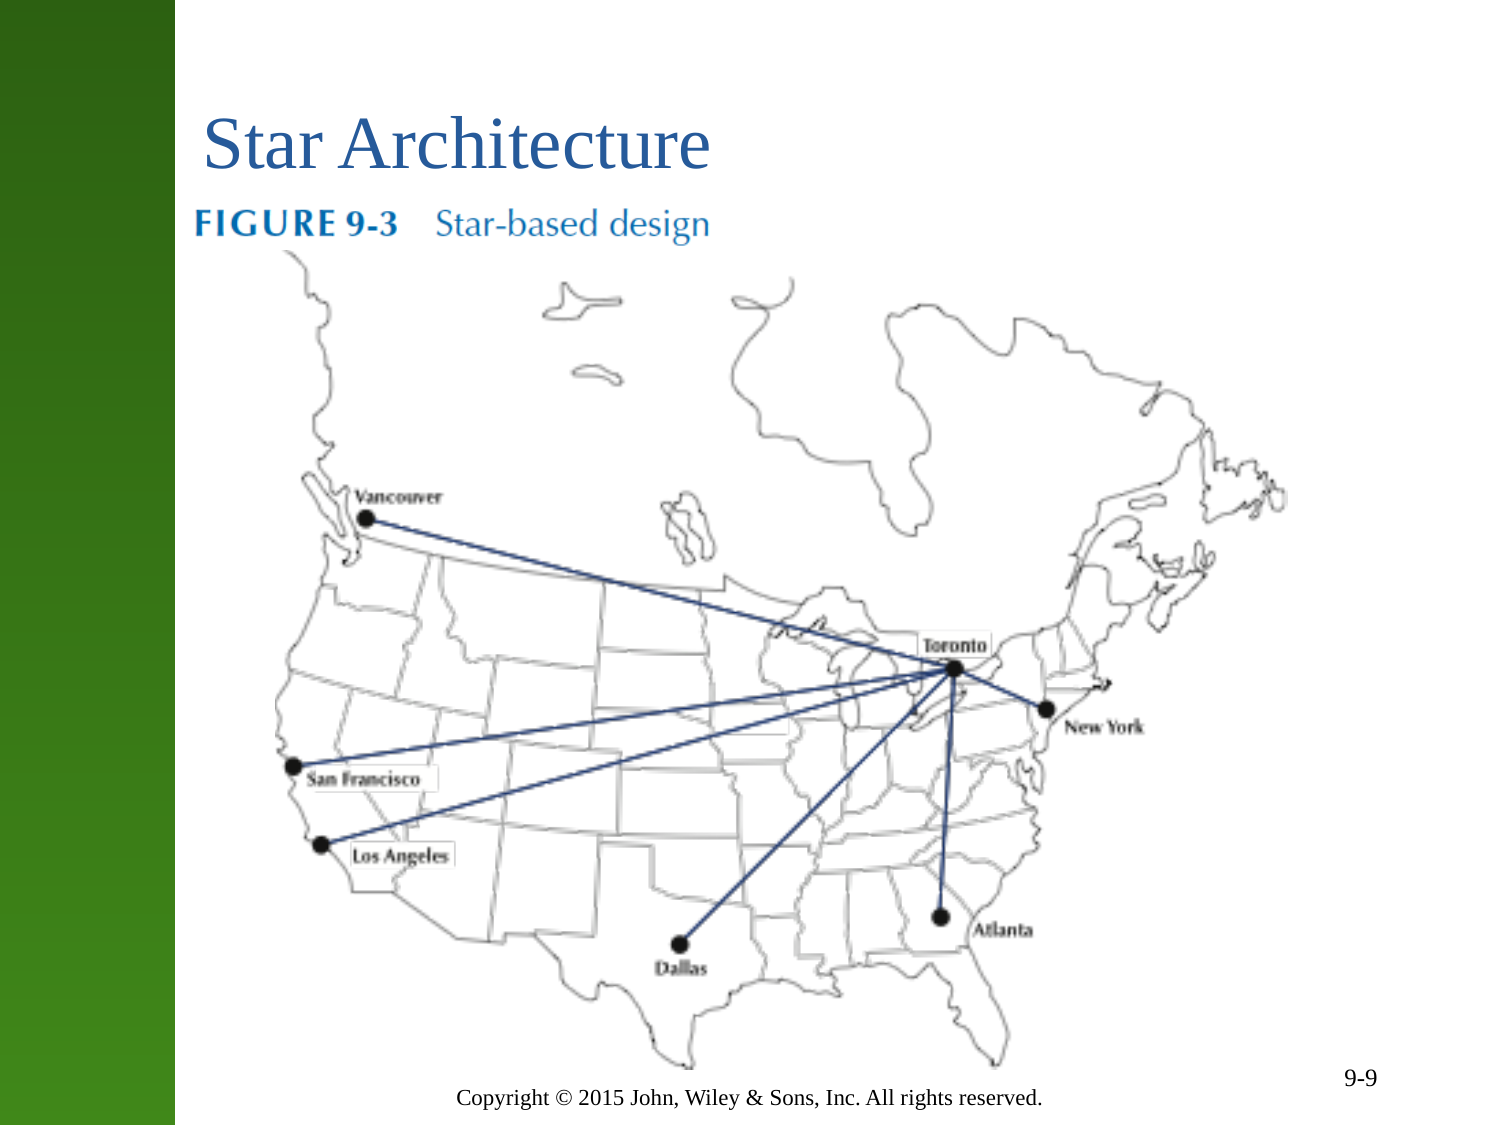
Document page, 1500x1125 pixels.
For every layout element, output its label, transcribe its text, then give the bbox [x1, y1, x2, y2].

title Star Architecture [187, 45, 1450, 233]
picture [186, 199, 1288, 1070]
